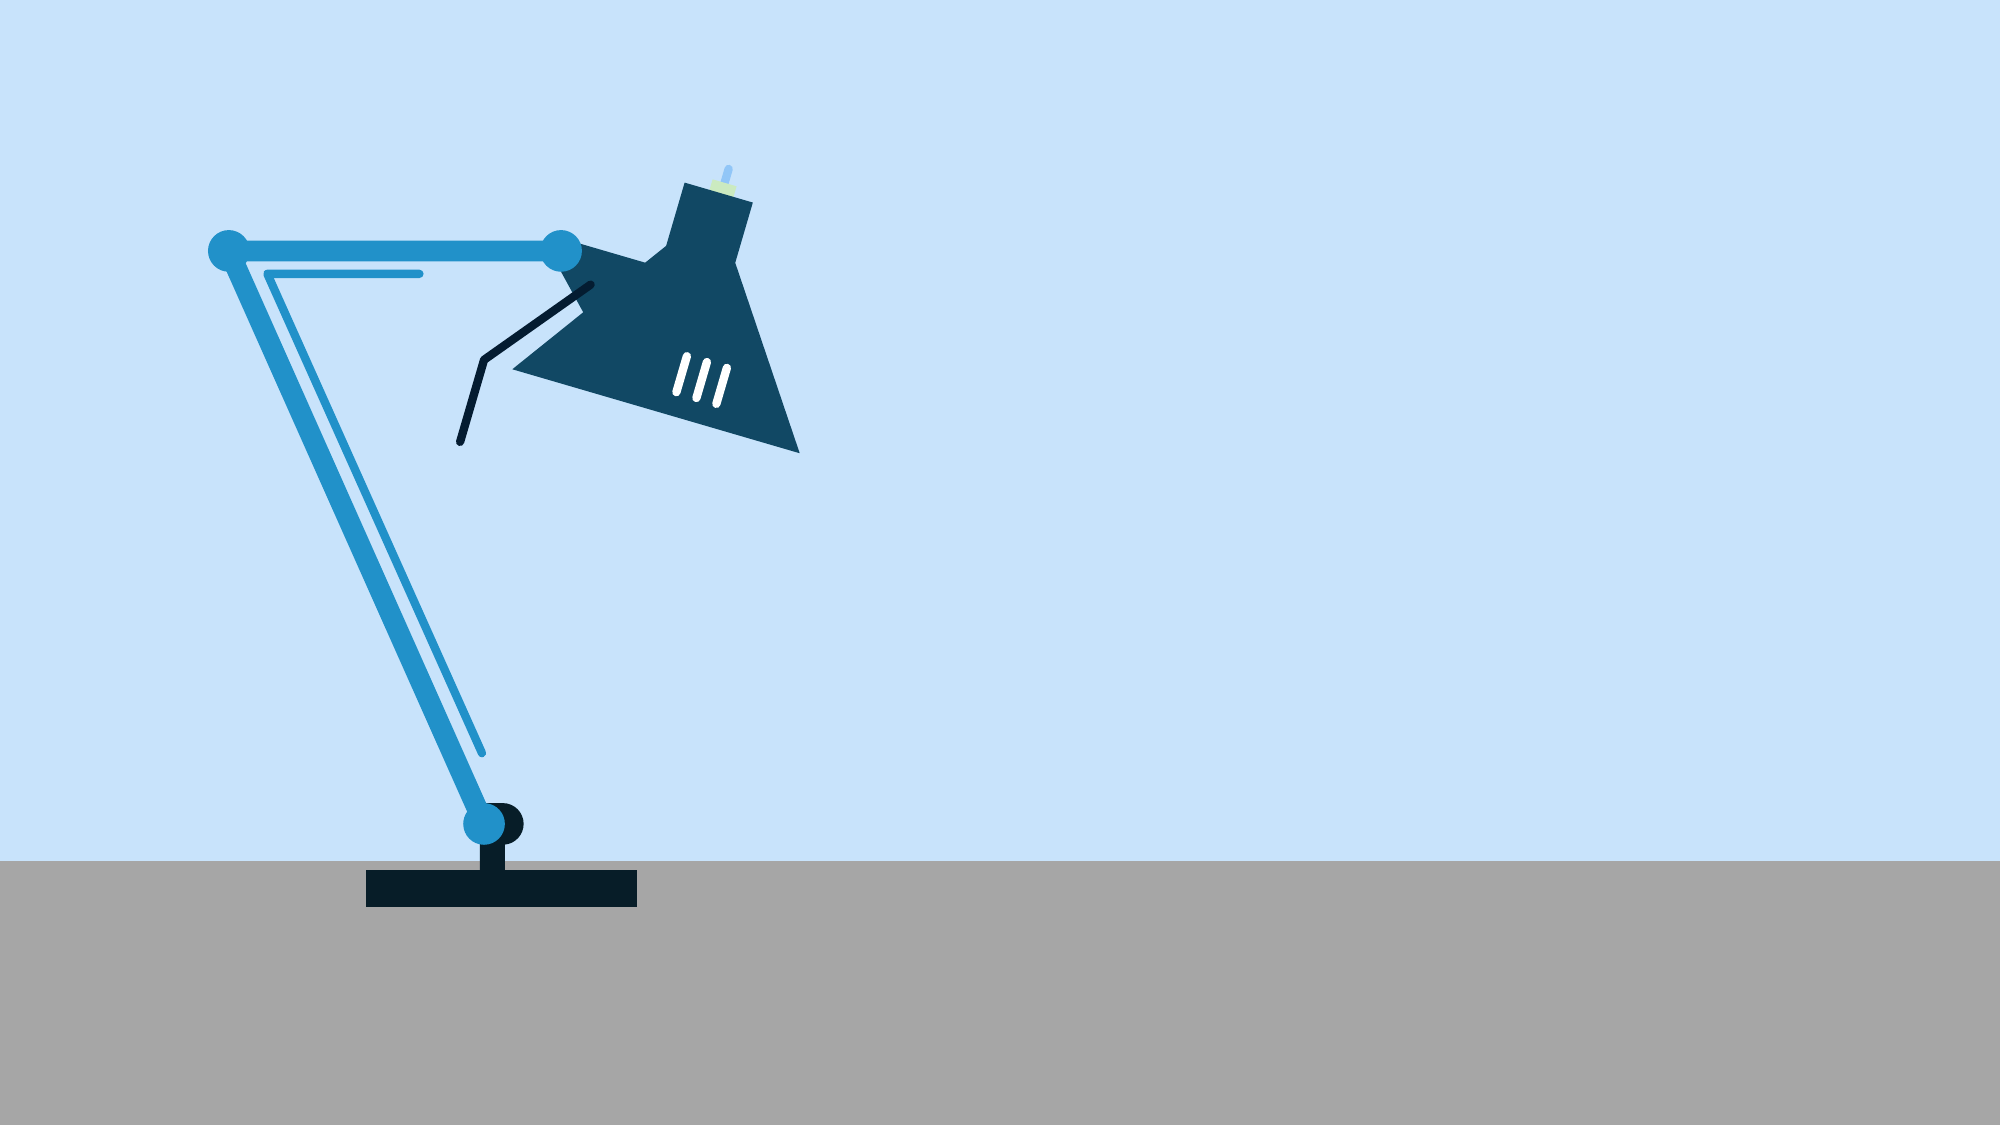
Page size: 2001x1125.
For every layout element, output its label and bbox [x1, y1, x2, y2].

text_box [0, 861, 2000, 1125]
text_box [496, 152, 830, 499]
text_box [207, 230, 582, 845]
text_box [366, 802, 638, 908]
